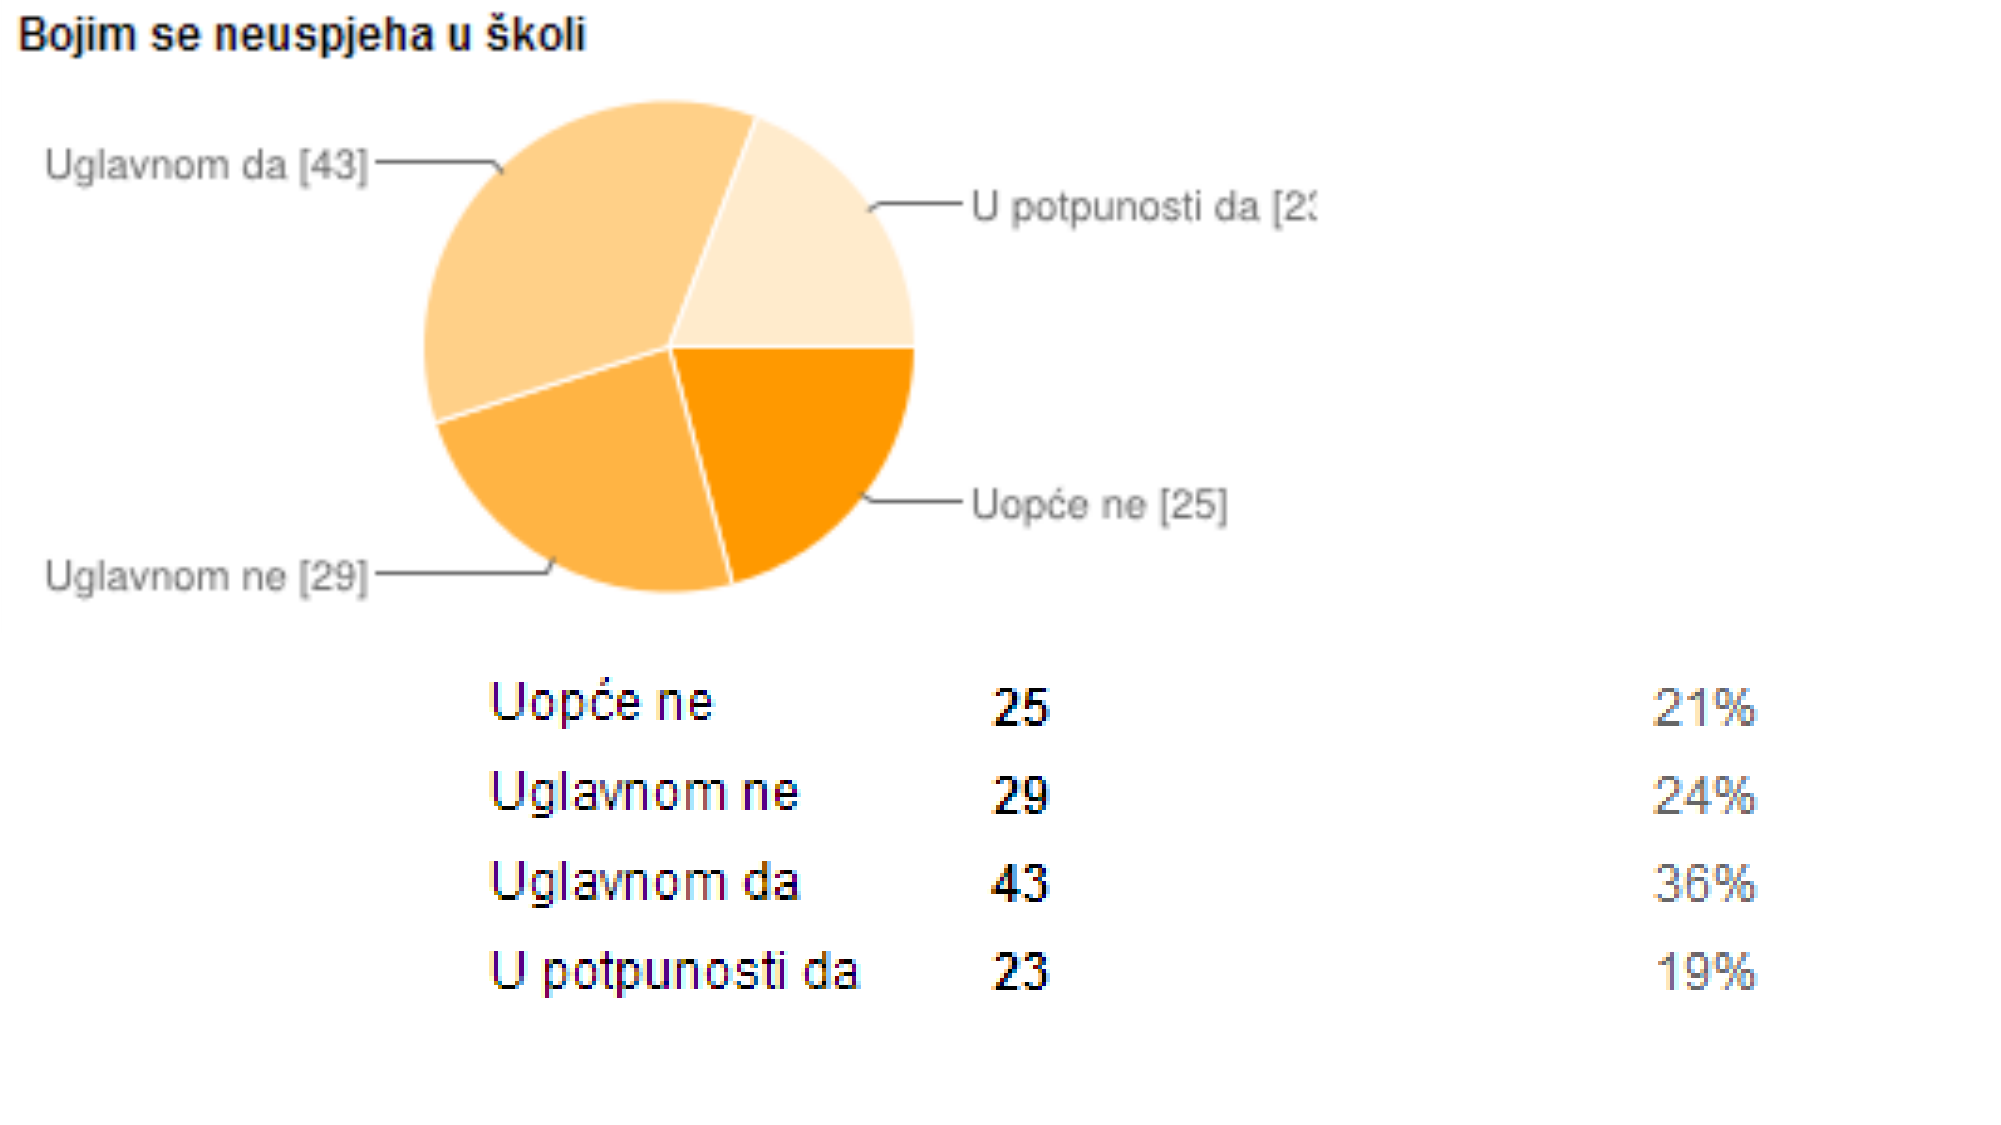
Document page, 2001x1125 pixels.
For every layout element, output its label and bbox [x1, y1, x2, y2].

picture [0, 0, 1788, 1041]
